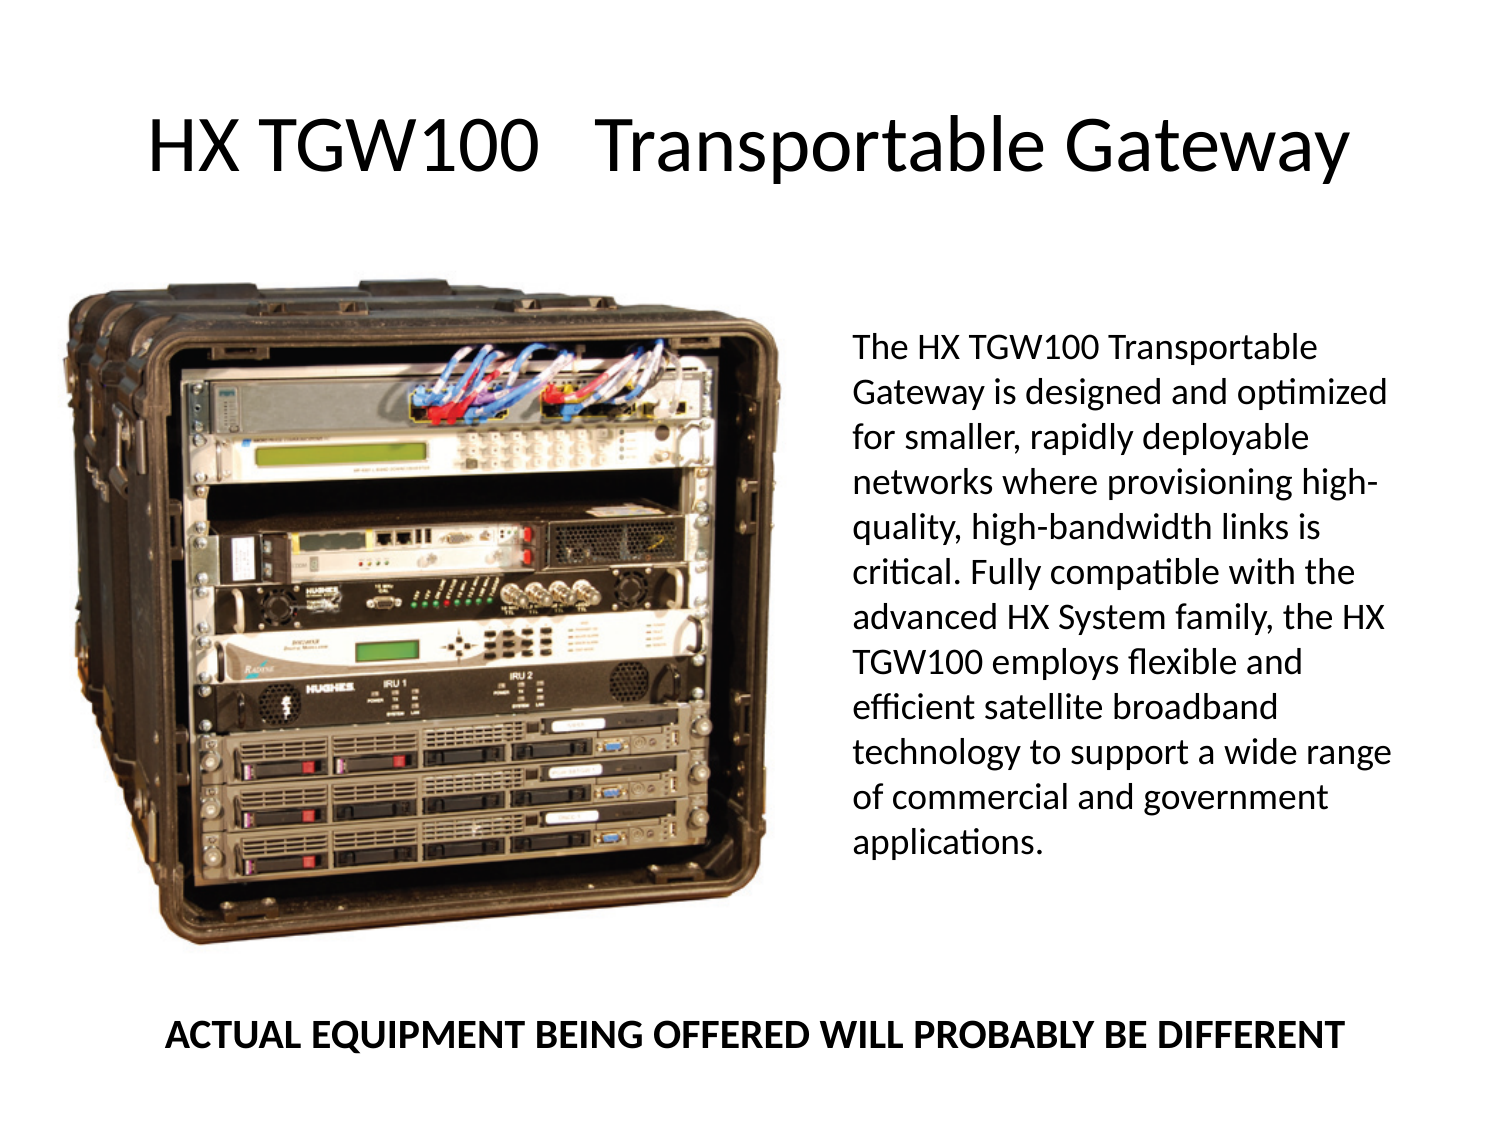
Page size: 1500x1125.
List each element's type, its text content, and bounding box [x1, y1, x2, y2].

text_box ACTUAL EQUIPMENT BEING OFFERED WILL PROBABLY BE DIFFERENT [150, 999, 1388, 1065]
text_box The HX TGW100 Transportable Gateway is designed and optimized for smaller, rapidly deployable networks where provisioning high-quality, high-bandwidth links is critical. Fully compatible with the advanced HX System family, the HX TGW100 employs flexible and efficient satellite broadband technology to support a wide range of commercial and government applications. [837, 314, 1425, 870]
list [24, 237, 819, 981]
title HX TGW100 Transportable Gateway [75, 45, 1425, 233]
